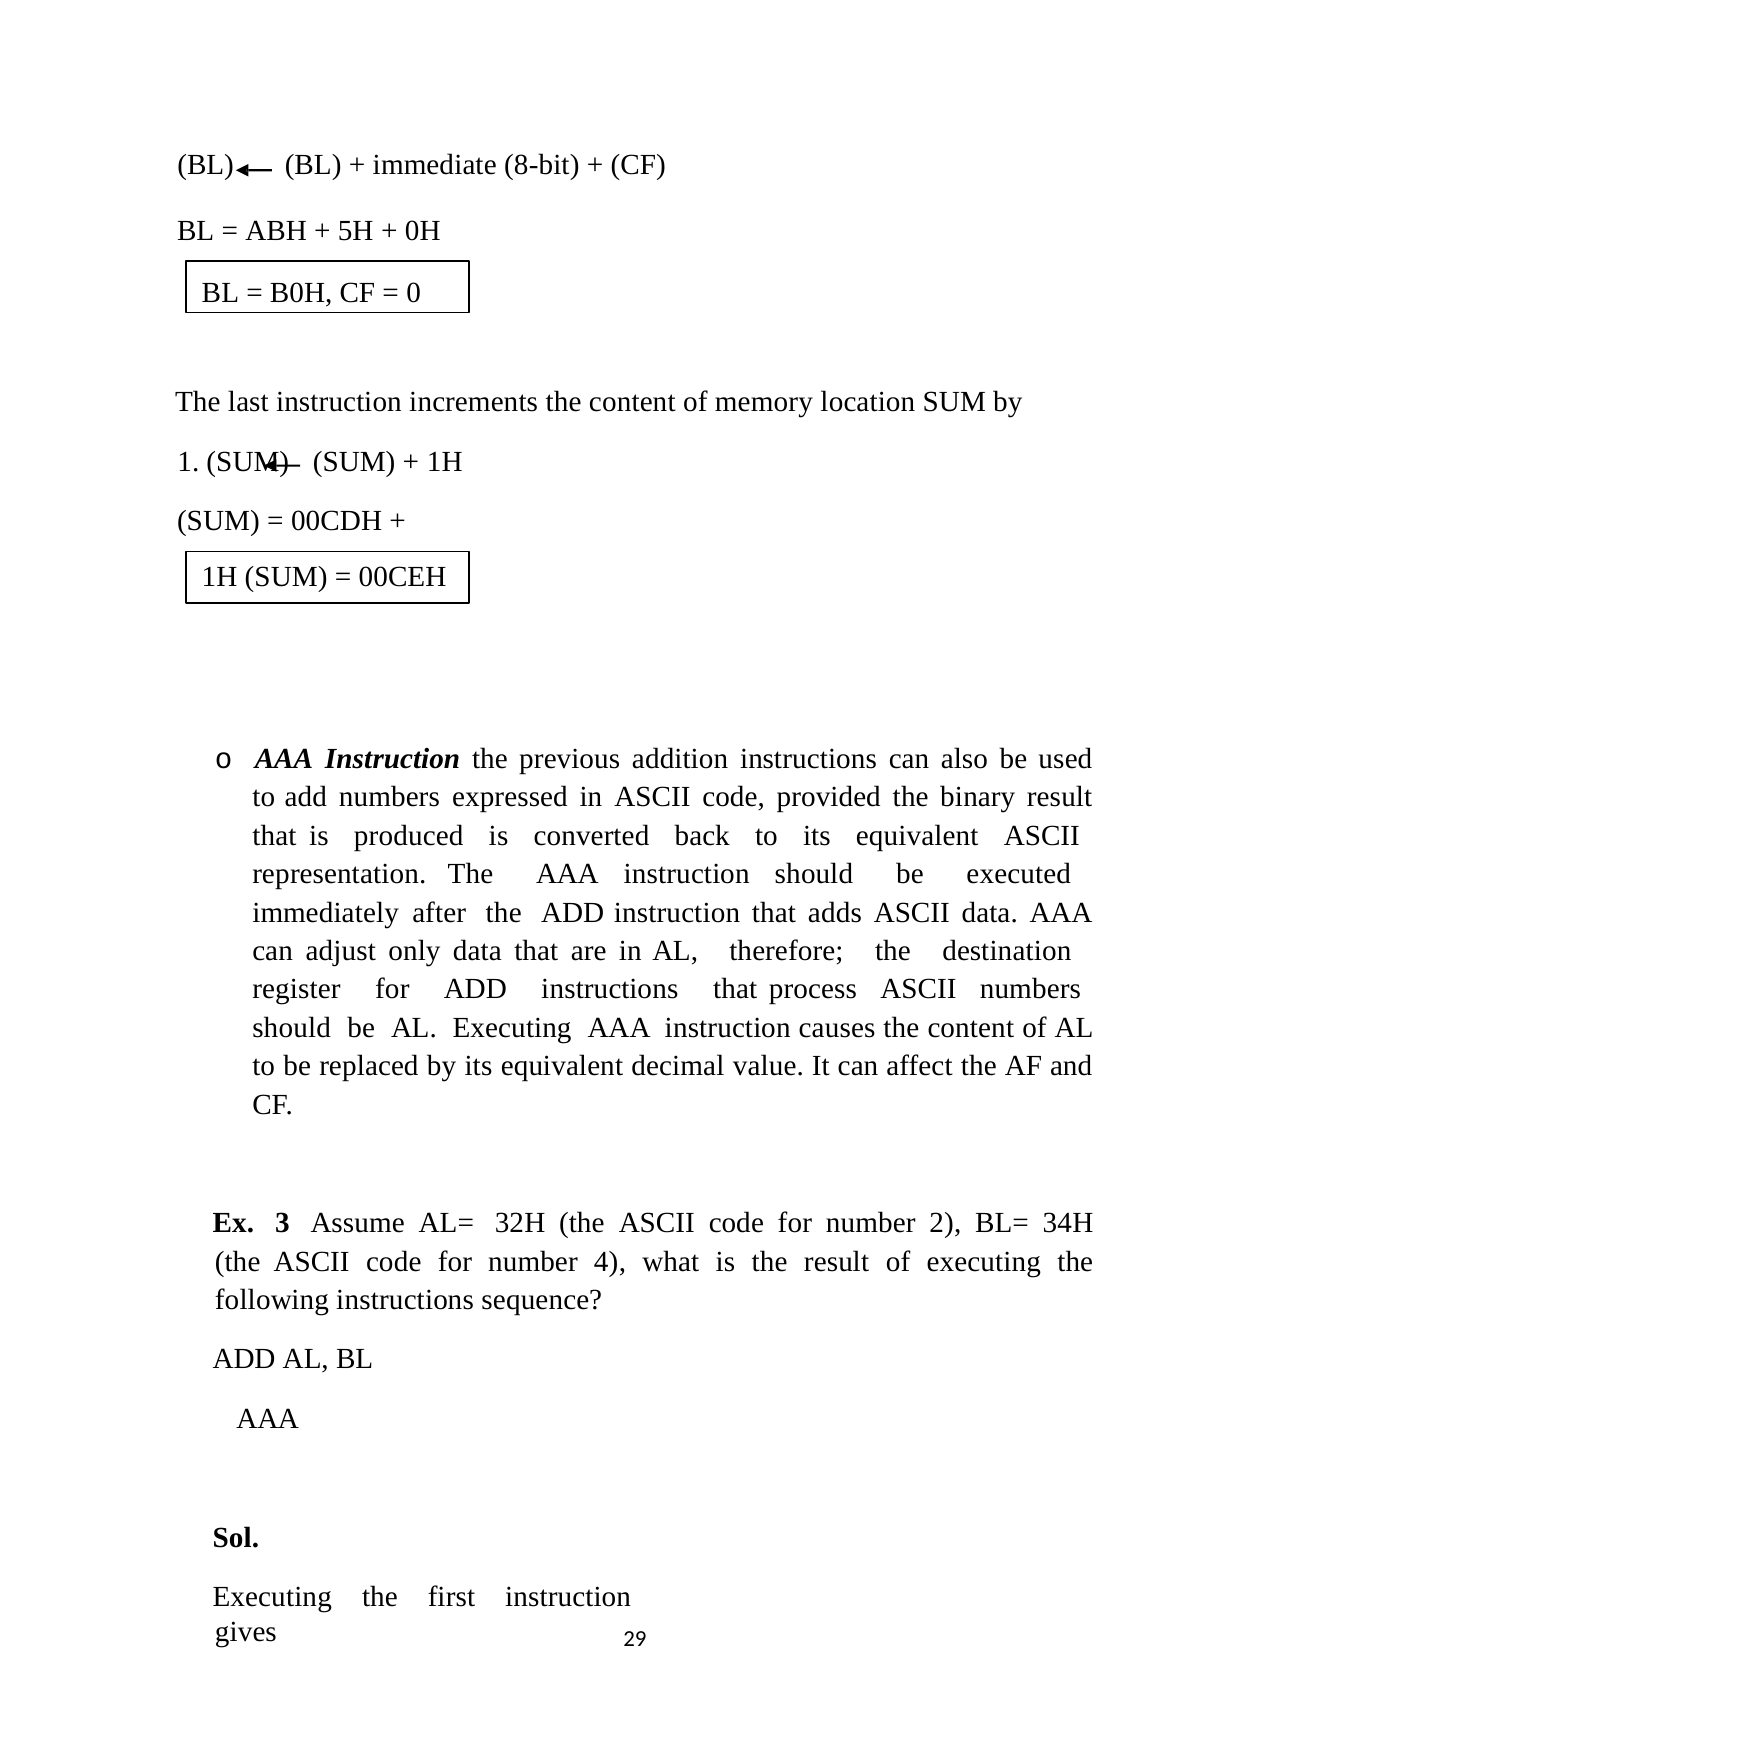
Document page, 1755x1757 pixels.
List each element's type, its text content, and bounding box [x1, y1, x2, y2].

text_box (BL) [175, 145, 237, 182]
text_box [185, 595, 469, 604]
text_box BL = ABH + 5H + 0H BL = B0H, CF = 0 The last instruction increments the content of memory location SUM by 1. (SUM) (SUM) + 1H (SUM) = 00CDH + 1H (SUM) = 00CEH [175, 183, 1049, 595]
text_box (BL) + immediate (8-bit) + (CF) [282, 145, 667, 182]
text_box o AAA Instruction the previous addition instructions can also be used to add numbers expressed in ASCII code, provided the binary result that is produced is converted back to its equivalent ASCII representation. The AAA instruction should be executed immediately after the ADD instruction that adds ASCII data. AAA can adjust only data that are in AL, therefore; the destination register for ADD instructions that process ASCII numbers should be AL. Executing AAA instruction causes the content of AL to be replaced by its equivalent decimal value. It can affect the AF and CF. Ex. 3 Assume AL= 32H (the ASCII code for number 2), BL= 34H (the ASCII code for number 4), what is the result of executing the following instructions sequence? ADD AL, BL AAA Sol. Executing the first instruction gives [212, 735, 1096, 1578]
text_box [235, 163, 272, 177]
slide_number 26 [250, 1578, 1094, 1654]
